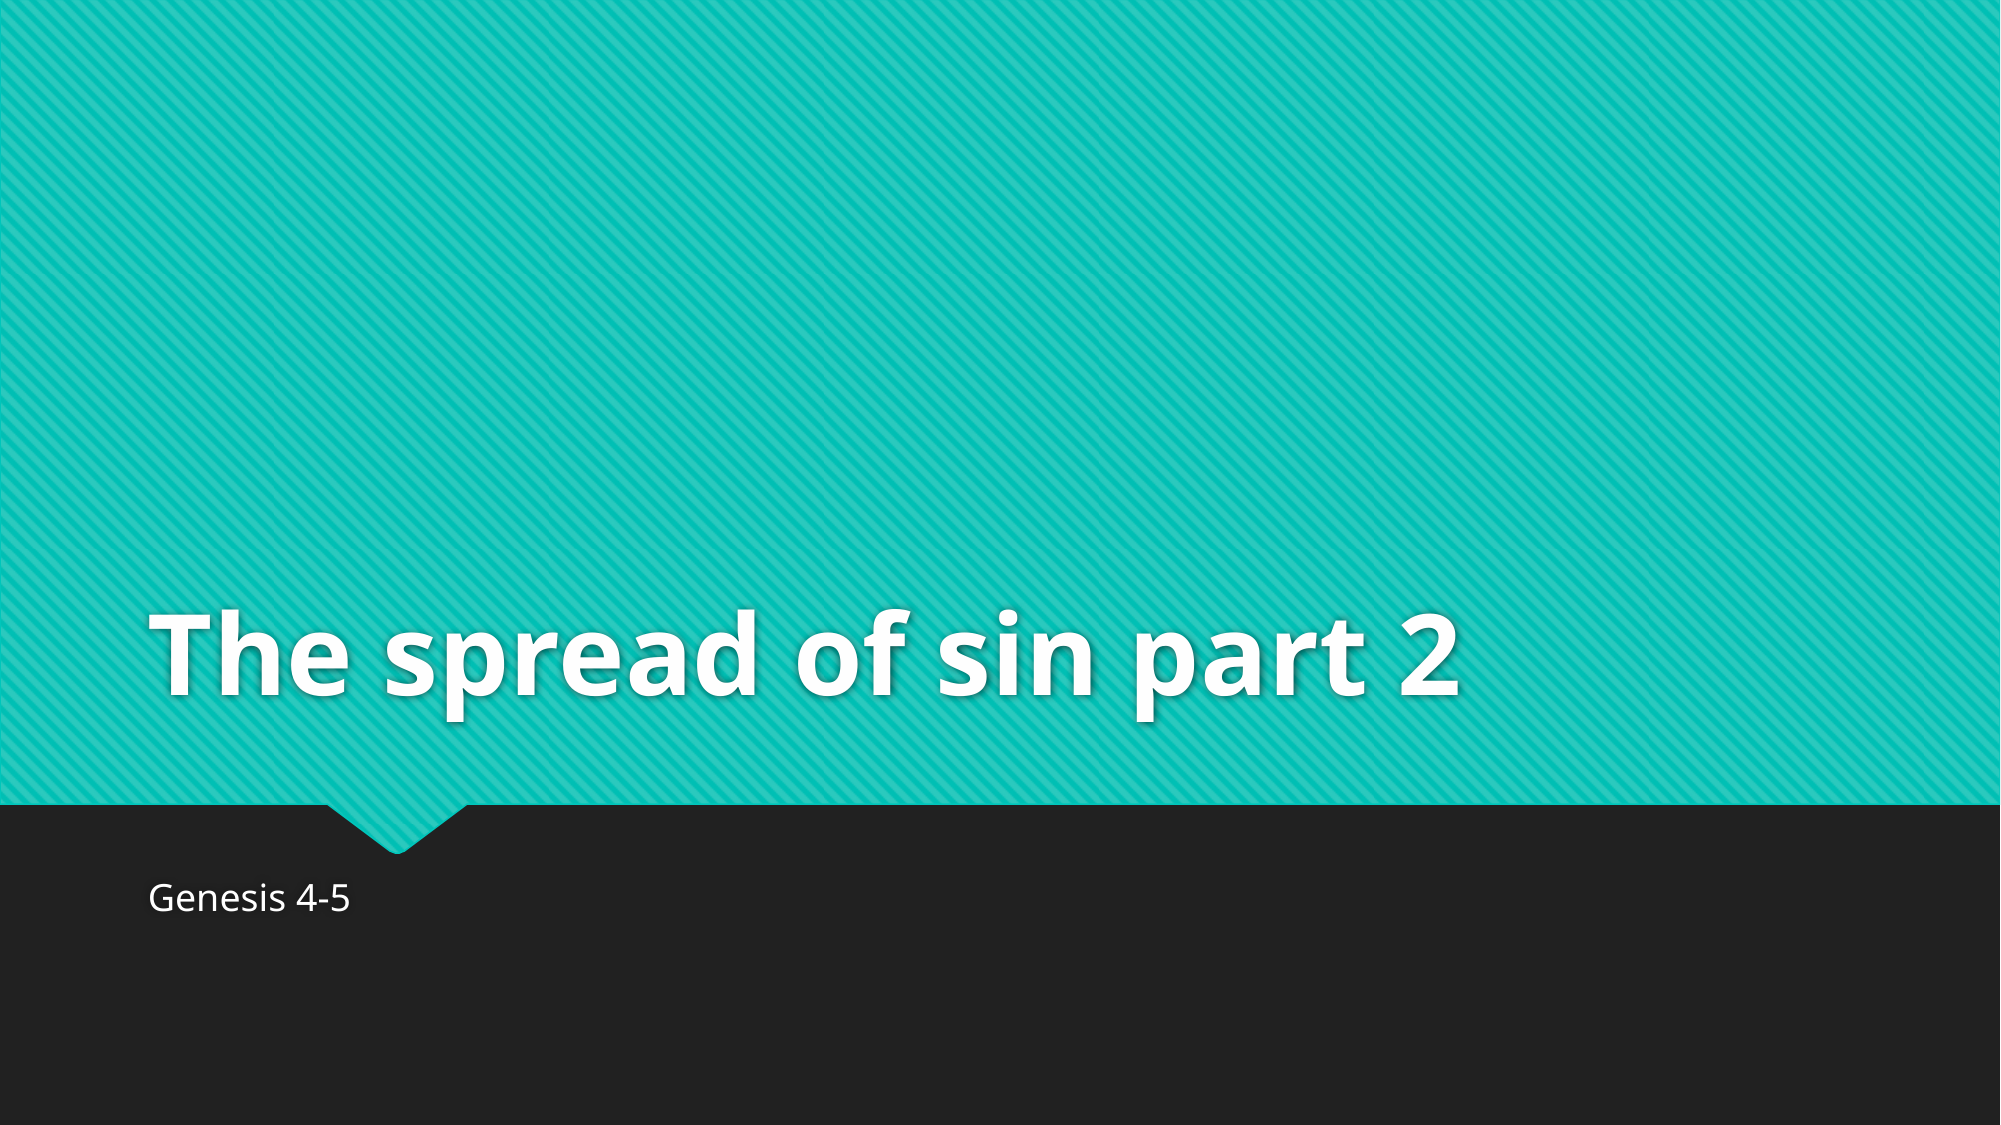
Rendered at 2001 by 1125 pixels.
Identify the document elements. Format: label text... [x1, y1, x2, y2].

title The spread of sin part 2 [132, 237, 1868, 726]
subtitle Genesis 4-5 [132, 866, 1868, 938]
